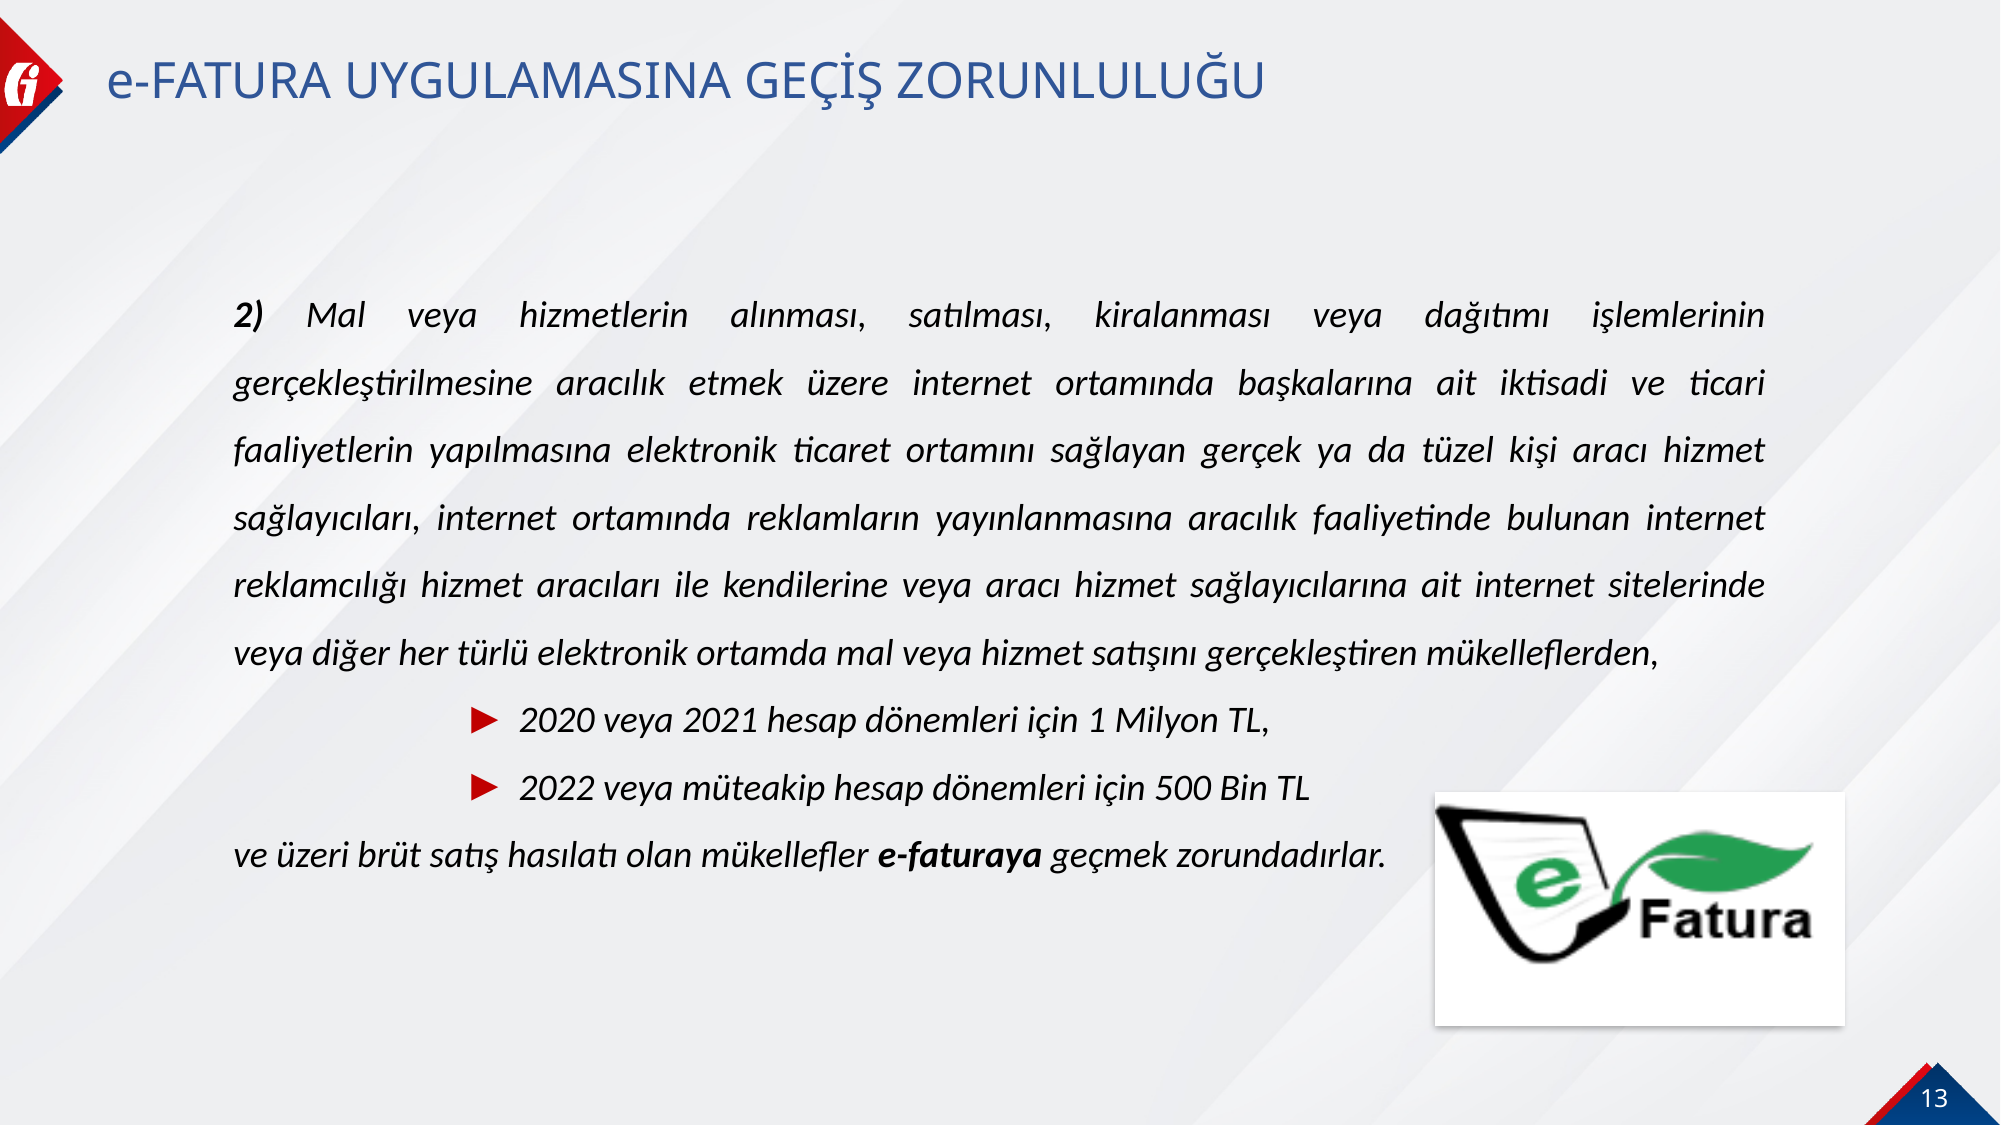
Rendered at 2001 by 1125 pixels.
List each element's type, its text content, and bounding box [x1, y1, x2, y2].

text_box 2) Mal veya hizmetlerin alınması, satılması, kiralanması veya dağıtımı işlemlerinin gerçekleştirilmesine aracılık etmek üzere internet ortamında başkalarına ait iktisadi ve ticari faaliyetlerin yapılmasına elektronik ticaret ortamını sağlayan gerçek ya da tüzel kişi aracı hizmet sağlayıcıları, internet ortamında reklamların yayınlanmasına aracılık faaliyetinde bulunan internet reklamcılığı hizmet aracıları ile kendilerine veya aracı hizmet sağlayıcılarına ait internet sitelerinde veya diğer her türlü elektronik ortamda mal veya hizmet satışını gerçekleştiren mükelleflerden, 2020 veya 2021 hesap dönemleri için 1 Milyon TL, 2022 veya müteakip hesap dönemleri için 500 Bin TL ve üzeri brüt satış hasılatı olan mükellefler e-faturaya geçmek zorundadırlar. [218, 260, 1782, 883]
picture [0, 0, 2001, 1125]
text_box e-FATURA UYGULAMASINA GEÇİŞ ZORUNLULUĞU [91, 35, 1399, 130]
